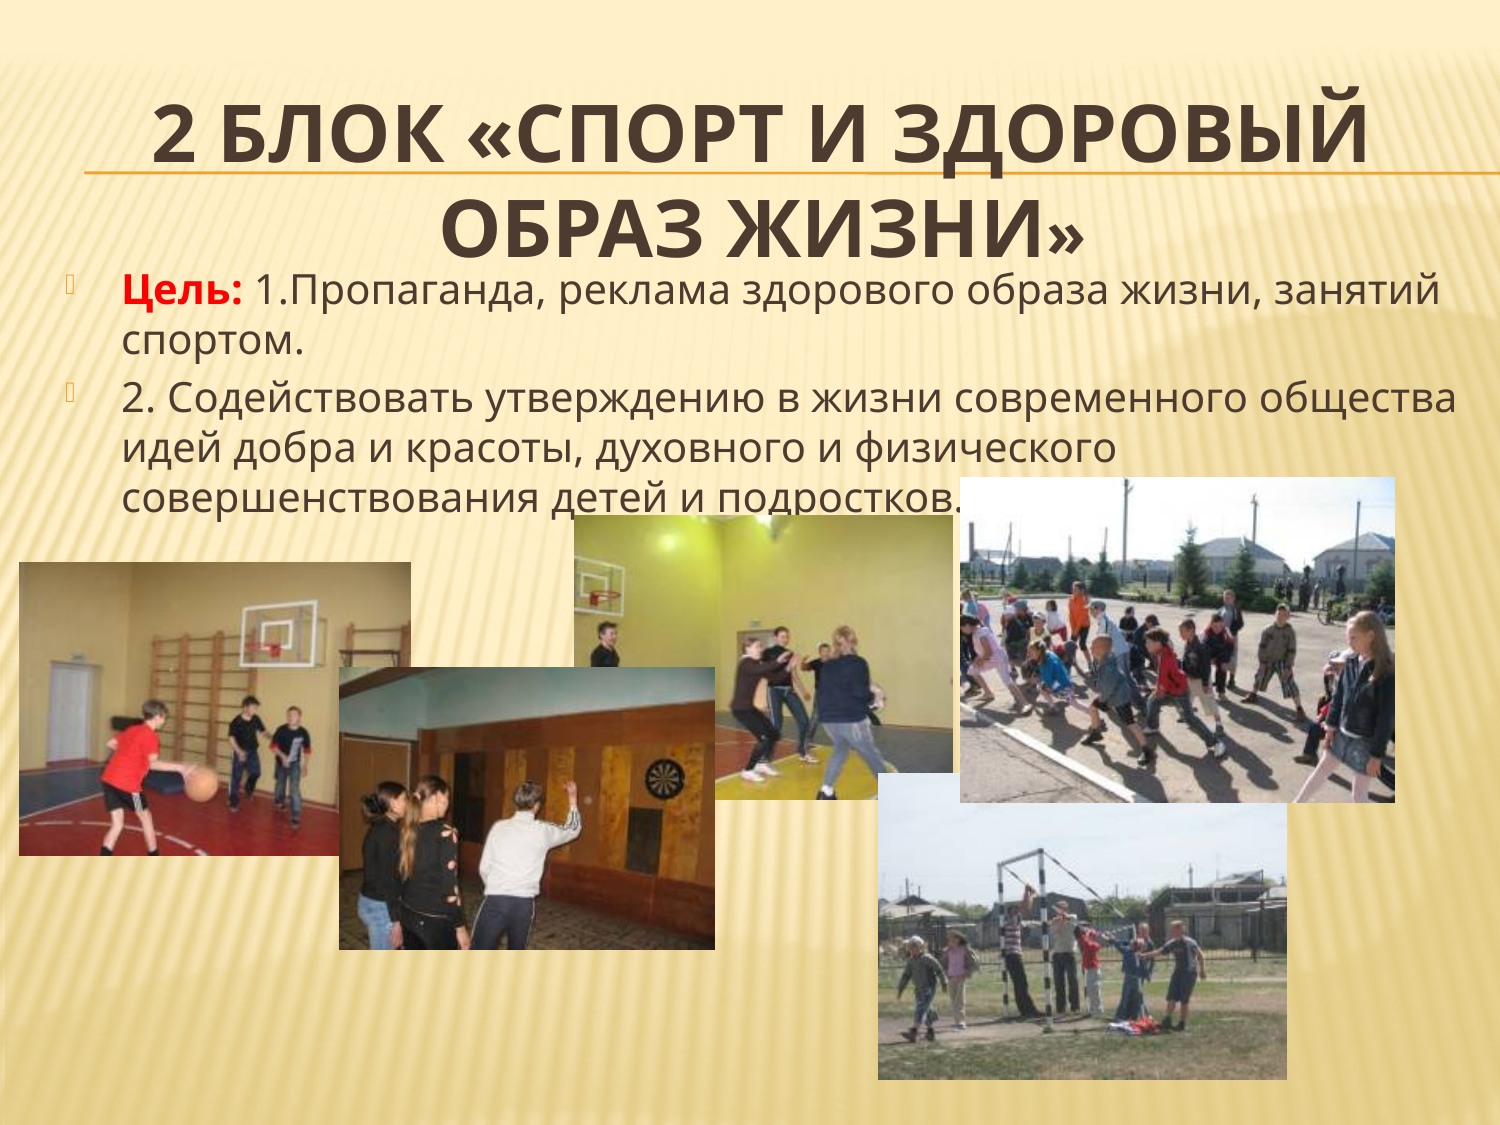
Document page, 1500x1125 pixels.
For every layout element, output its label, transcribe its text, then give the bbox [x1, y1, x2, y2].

list Цель: 1.Пропаганда, реклама здорового образа жизни, занятий спортом. 2. Содействовать утверждению в жизни современного общества идей добра и красоты, духовного и физического совершенствования детей и подростков. [49, 254, 1476, 998]
picture [960, 477, 1395, 804]
picture [19, 515, 1288, 1080]
title 2 блок «Спорт и здоровый образ жизни» [50, 75, 1475, 254]
